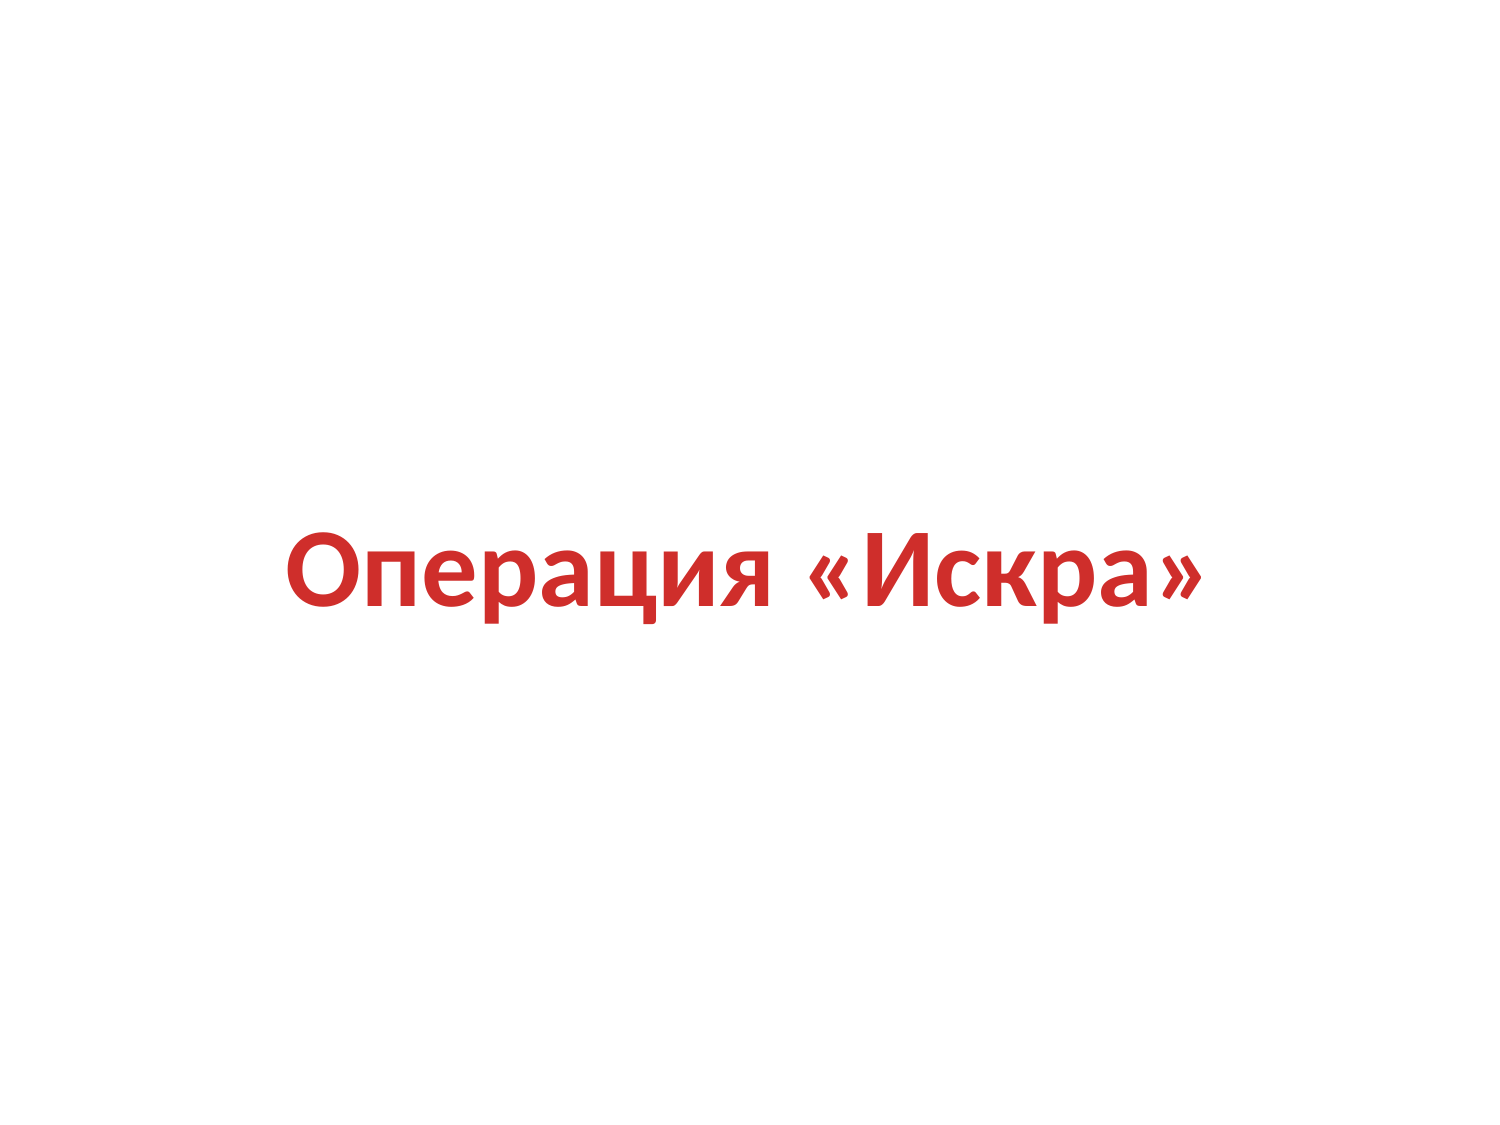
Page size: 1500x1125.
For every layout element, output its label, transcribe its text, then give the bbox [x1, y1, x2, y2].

text_box Операция «Искра» [270, 486, 1230, 637]
